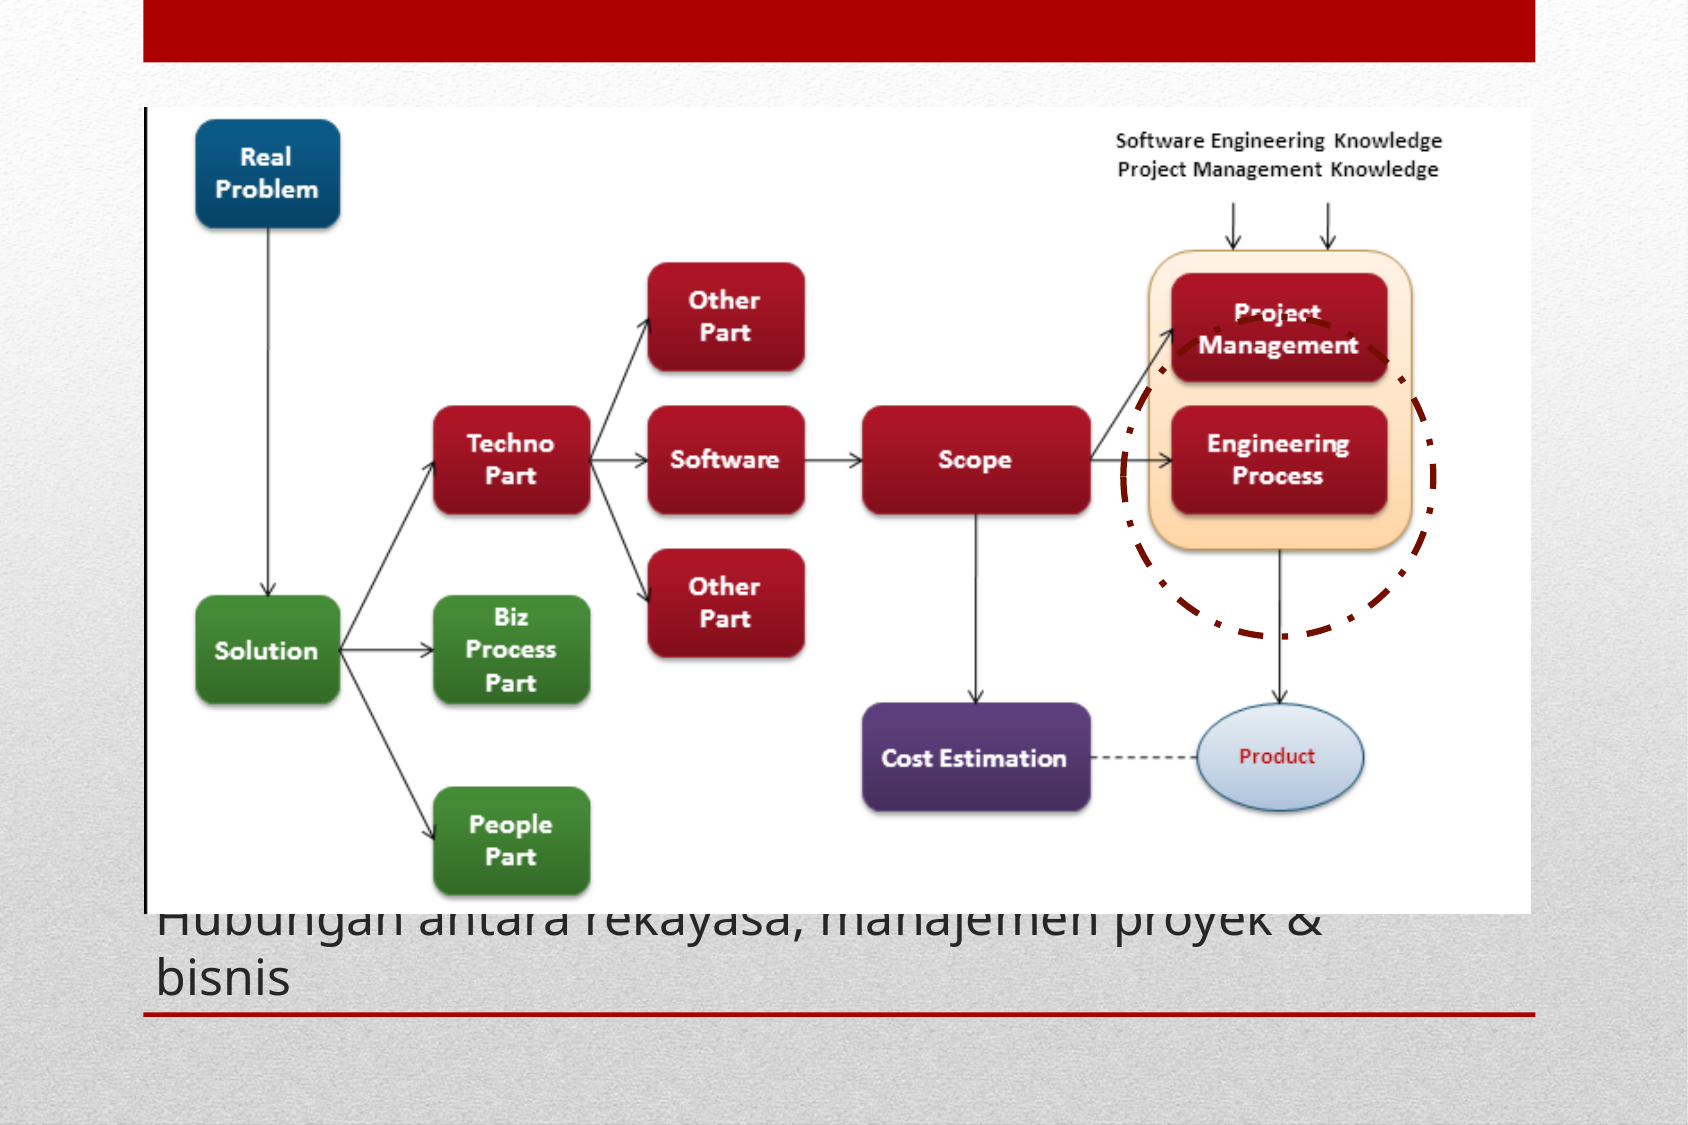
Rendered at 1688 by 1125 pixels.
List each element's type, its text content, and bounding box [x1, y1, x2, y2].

title Hubungan antara rekayasa, manajemen proyek & bisnis [140, 923, 1393, 1013]
picture [143, 106, 1531, 915]
